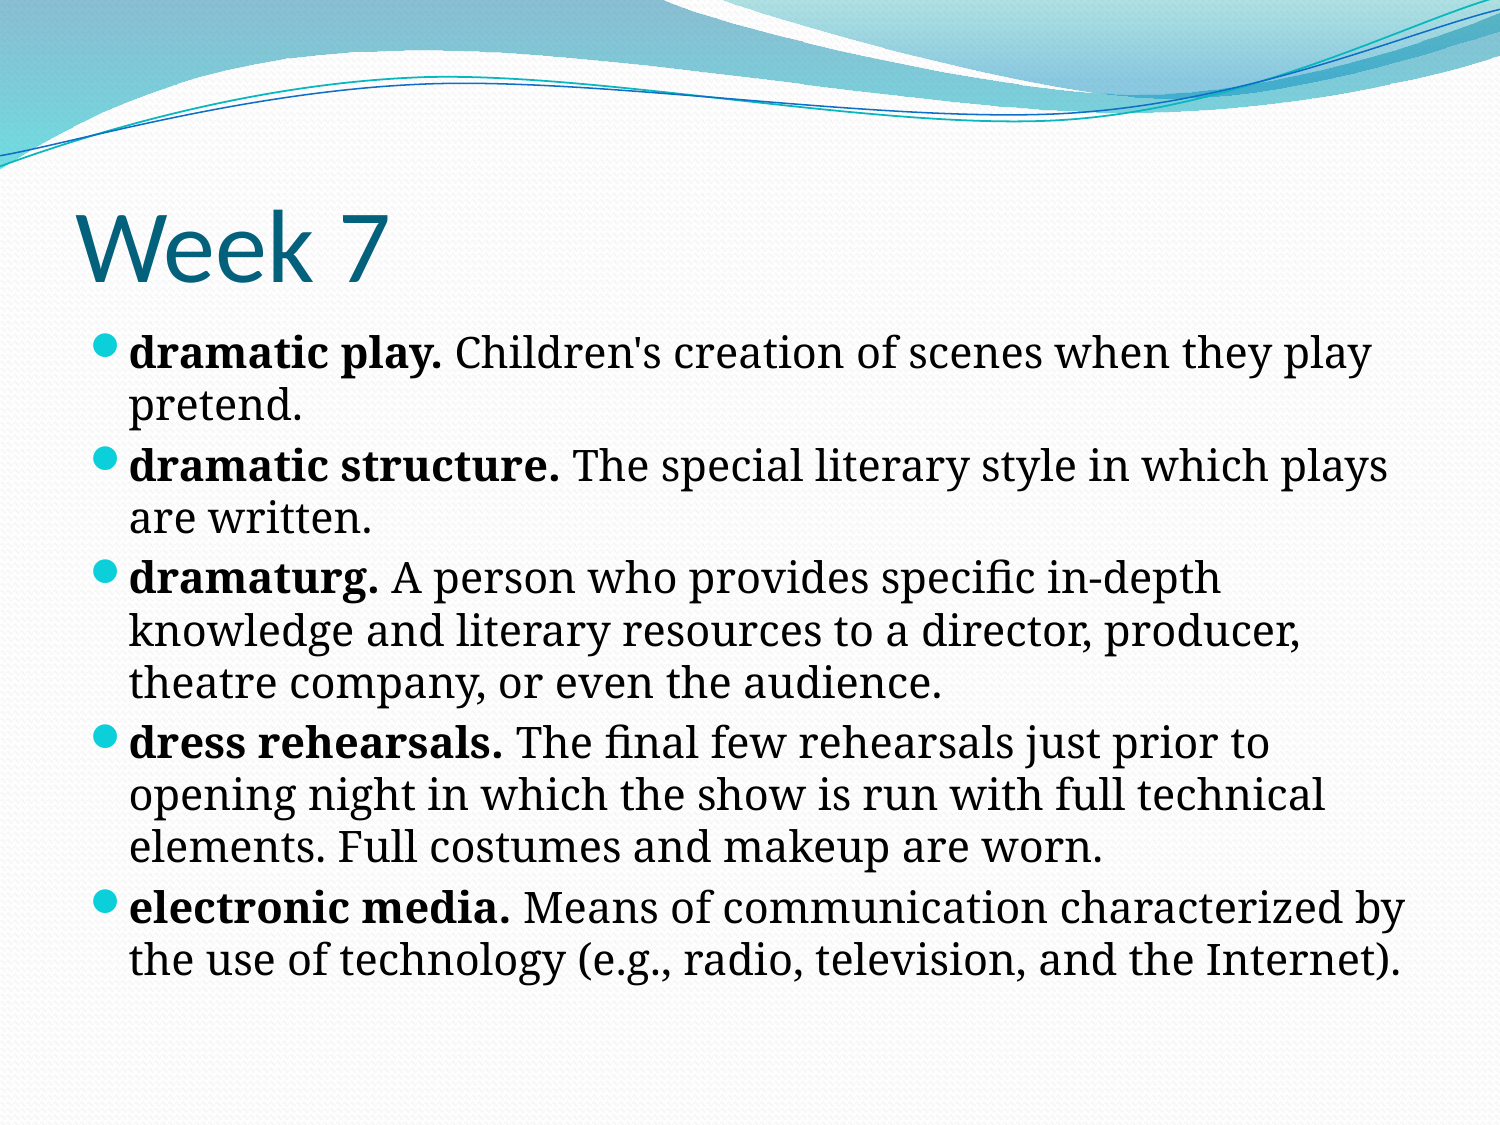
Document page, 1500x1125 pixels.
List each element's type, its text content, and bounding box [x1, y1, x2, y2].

list dramatic play. Children's creation of scenes when they play pretend. dramatic structure. The special literary style in which plays are written. dramaturg. A person who provides specific in-depth knowledge and literary resources to a director, producer, theatre company, or even the audience. dress rehearsals. The final few rehearsals just prior to opening night in which the show is run with full technical elements. Full costumes and makeup are worn. electronic media. Means of communication characterized by the use of technology (e.g., radio, television, and the Internet). [75, 317, 1425, 1038]
title Week 7 [75, 115, 1425, 303]
